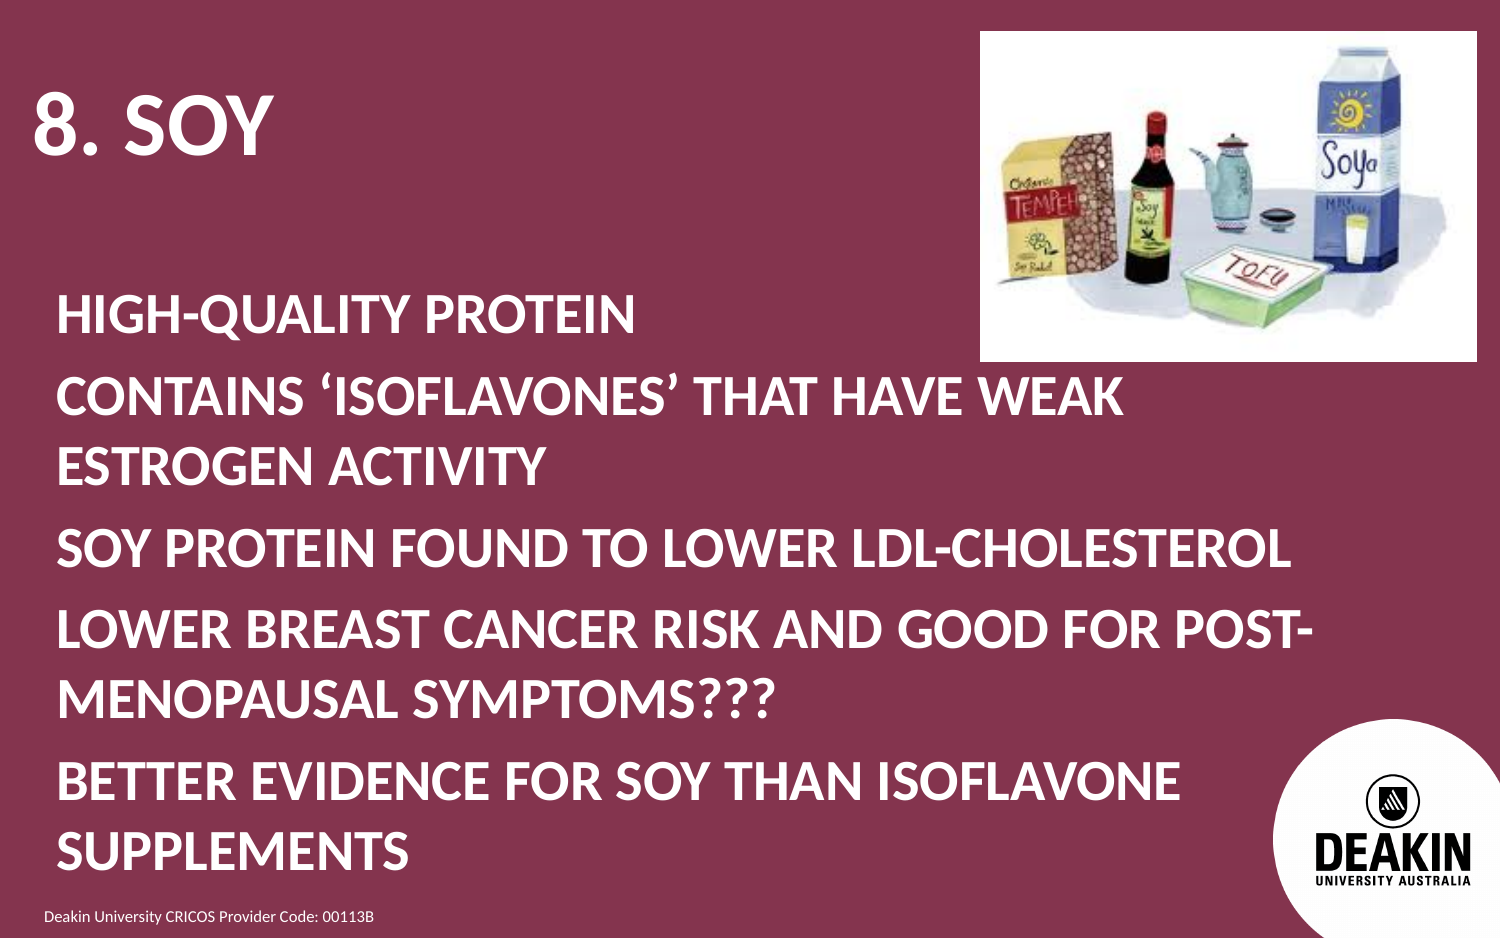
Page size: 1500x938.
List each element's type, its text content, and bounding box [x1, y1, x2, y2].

picture [980, 31, 1477, 363]
text_box 8. Soy [17, 56, 974, 244]
picture [1273, 719, 1500, 938]
list High-quality protein Contains ‘isoflavones’ that have weak estrogen activity Soy protein found to lower LDL-cholesterol Lower breast cancer risk and good for post-menopausal symptoms??? Better evidence for soy than isoflavone supplements [41, 267, 1392, 840]
